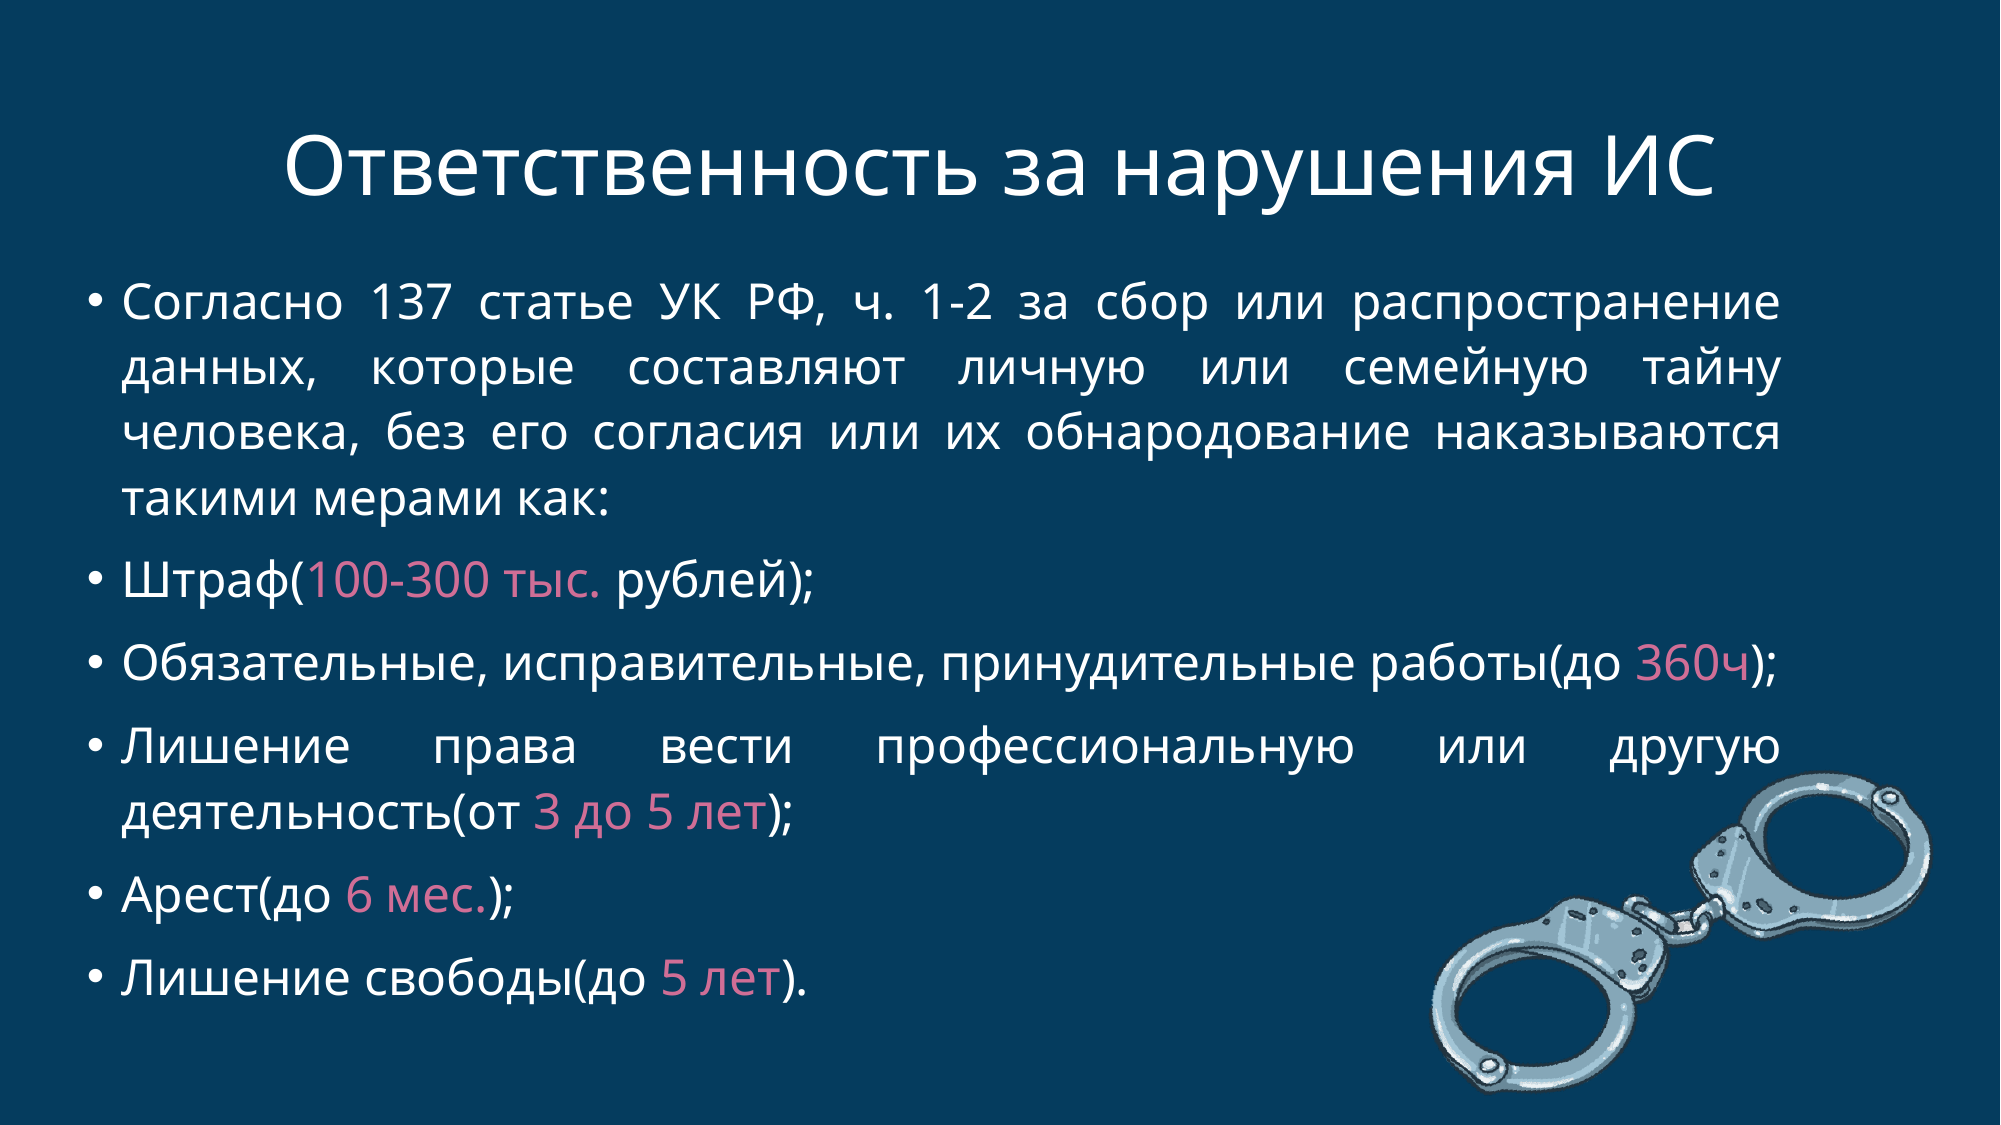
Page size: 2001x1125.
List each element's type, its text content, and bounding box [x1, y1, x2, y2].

list Согласно 137 статье УК РФ, ч. 1-2 за сбор или распространение данных, которые составляют личную или семейную тайну человека, без его согласия или их обнародование наказываются такими мерами как: Штраф(100-300 тыс. рублей); Обязательные, исправительные, принудительные работы(до 360ч); Лишение права вести профессиональную или другую деятельность(от 3 до 5 лет); Арест(до 6 мес.); Лишение свободы(до 5 лет). [71, 256, 1797, 1023]
title Ответственность за нарушения ИС [137, 59, 1863, 278]
picture [1404, 659, 1961, 1125]
